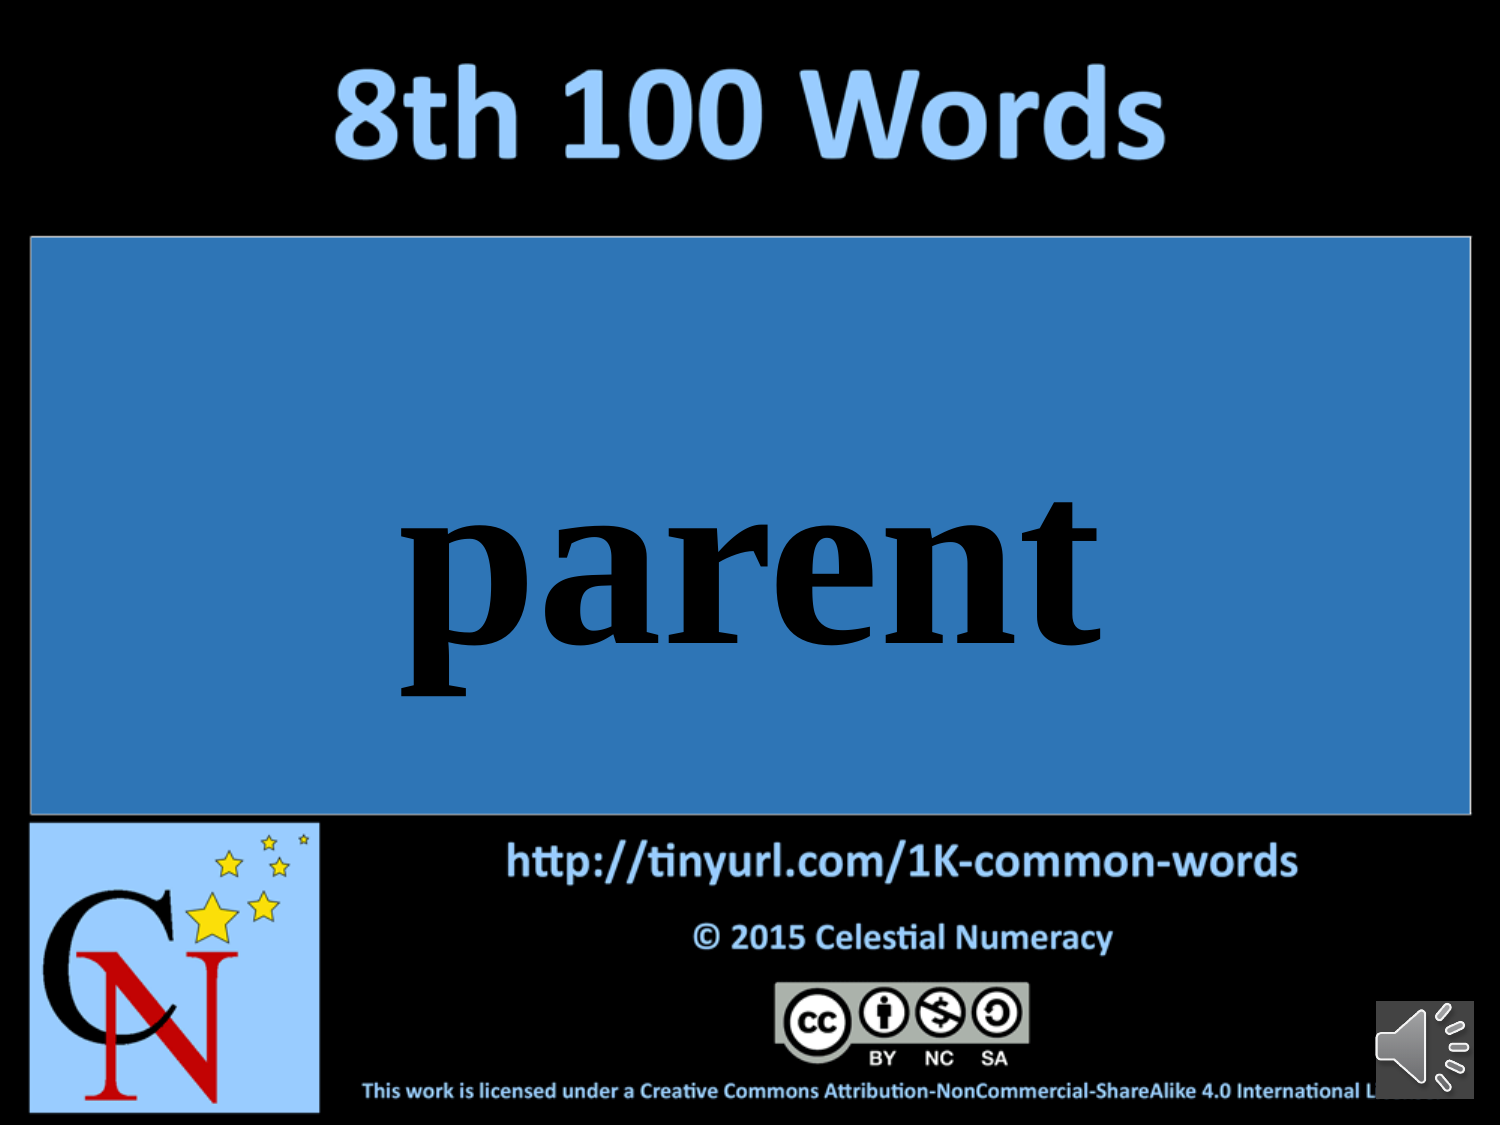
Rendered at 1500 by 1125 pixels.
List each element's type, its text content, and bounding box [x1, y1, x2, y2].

picture [0, 0, 1500, 1125]
title parent [103, 453, 1397, 672]
